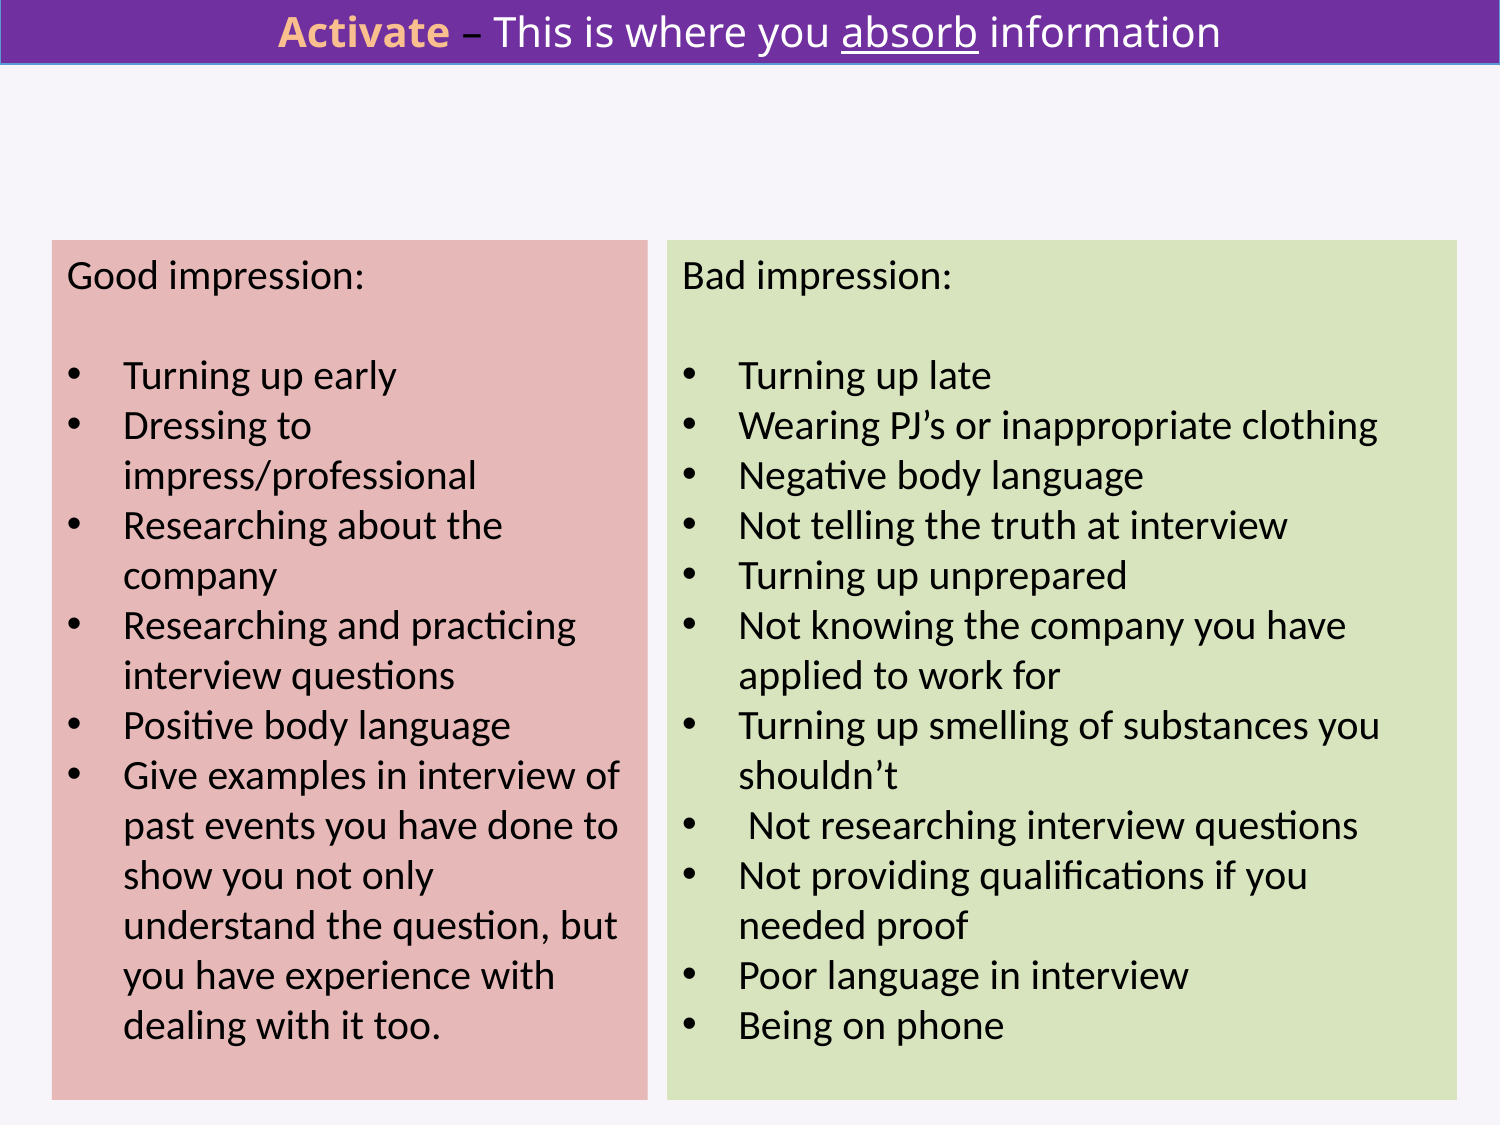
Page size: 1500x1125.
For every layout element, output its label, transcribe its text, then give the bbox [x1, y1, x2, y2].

text_box Bad impression: Turning up late Wearing PJ’s or inappropriate clothing Negative body language Not telling the truth at interview Turning up unprepared Not knowing the company you have applied to work for Turning up smelling of substances you shouldn’t Not researching interview questions Not providing qualifications if you needed proof Poor language in interview Being on phone [667, 240, 1457, 1100]
text_box Good impression: Turning up early Dressing to impress/professional Researching about the company Researching and practicing interview questions Positive body language Give examples in interview of past events you have done to show you not only understand the question, but you have experience with dealing with it too. [51, 240, 648, 1100]
text_box Activate – This is where you absorb information [0, 0, 1500, 64]
